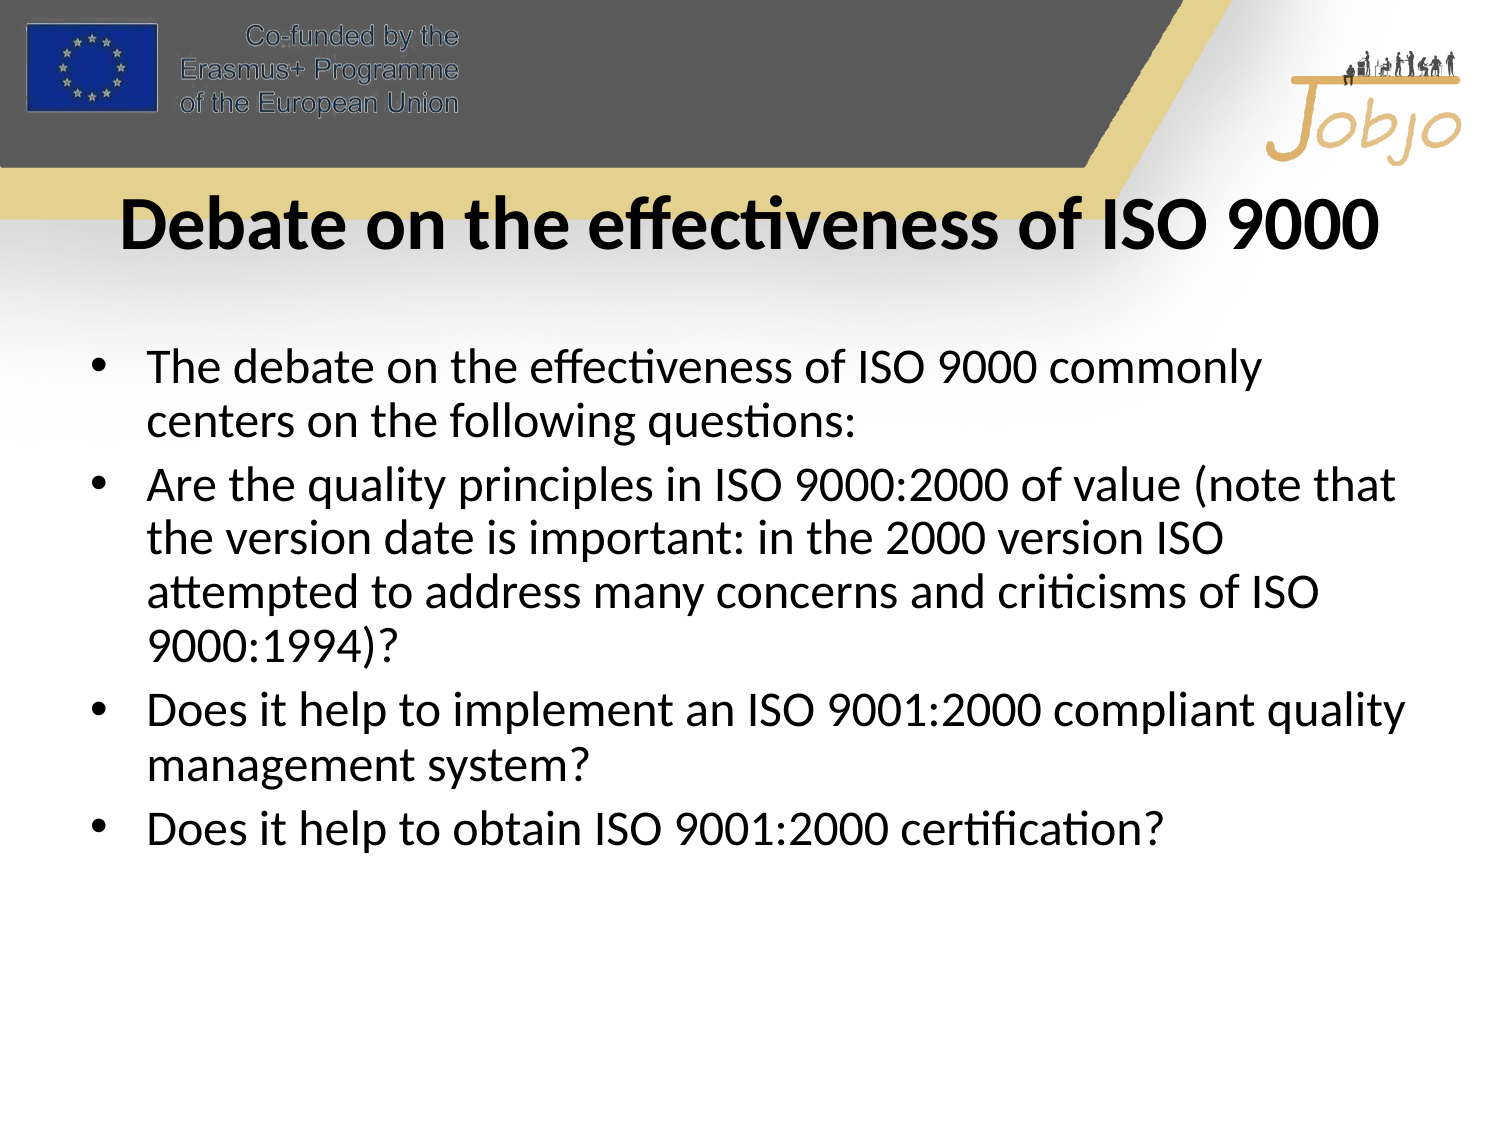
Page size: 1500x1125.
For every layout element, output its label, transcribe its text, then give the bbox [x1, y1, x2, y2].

list The debate on the effectiveness of ISO 9000 commonly centers on the following questions: Are the quality principles in ISO 9000:2000 of value (note that the version date is important: in the 2000 version ISO attempted to address many concerns and criticisms of ISO 9000:1994)? Does it help to implement an ISO 9001:2000 compliant quality management system? Does it help to obtain ISO 9001:2000 certification? [75, 262, 1425, 1005]
picture [0, 0, 1500, 1125]
title Debate on the effectiveness of ISO 9000 [75, 125, 1425, 262]
